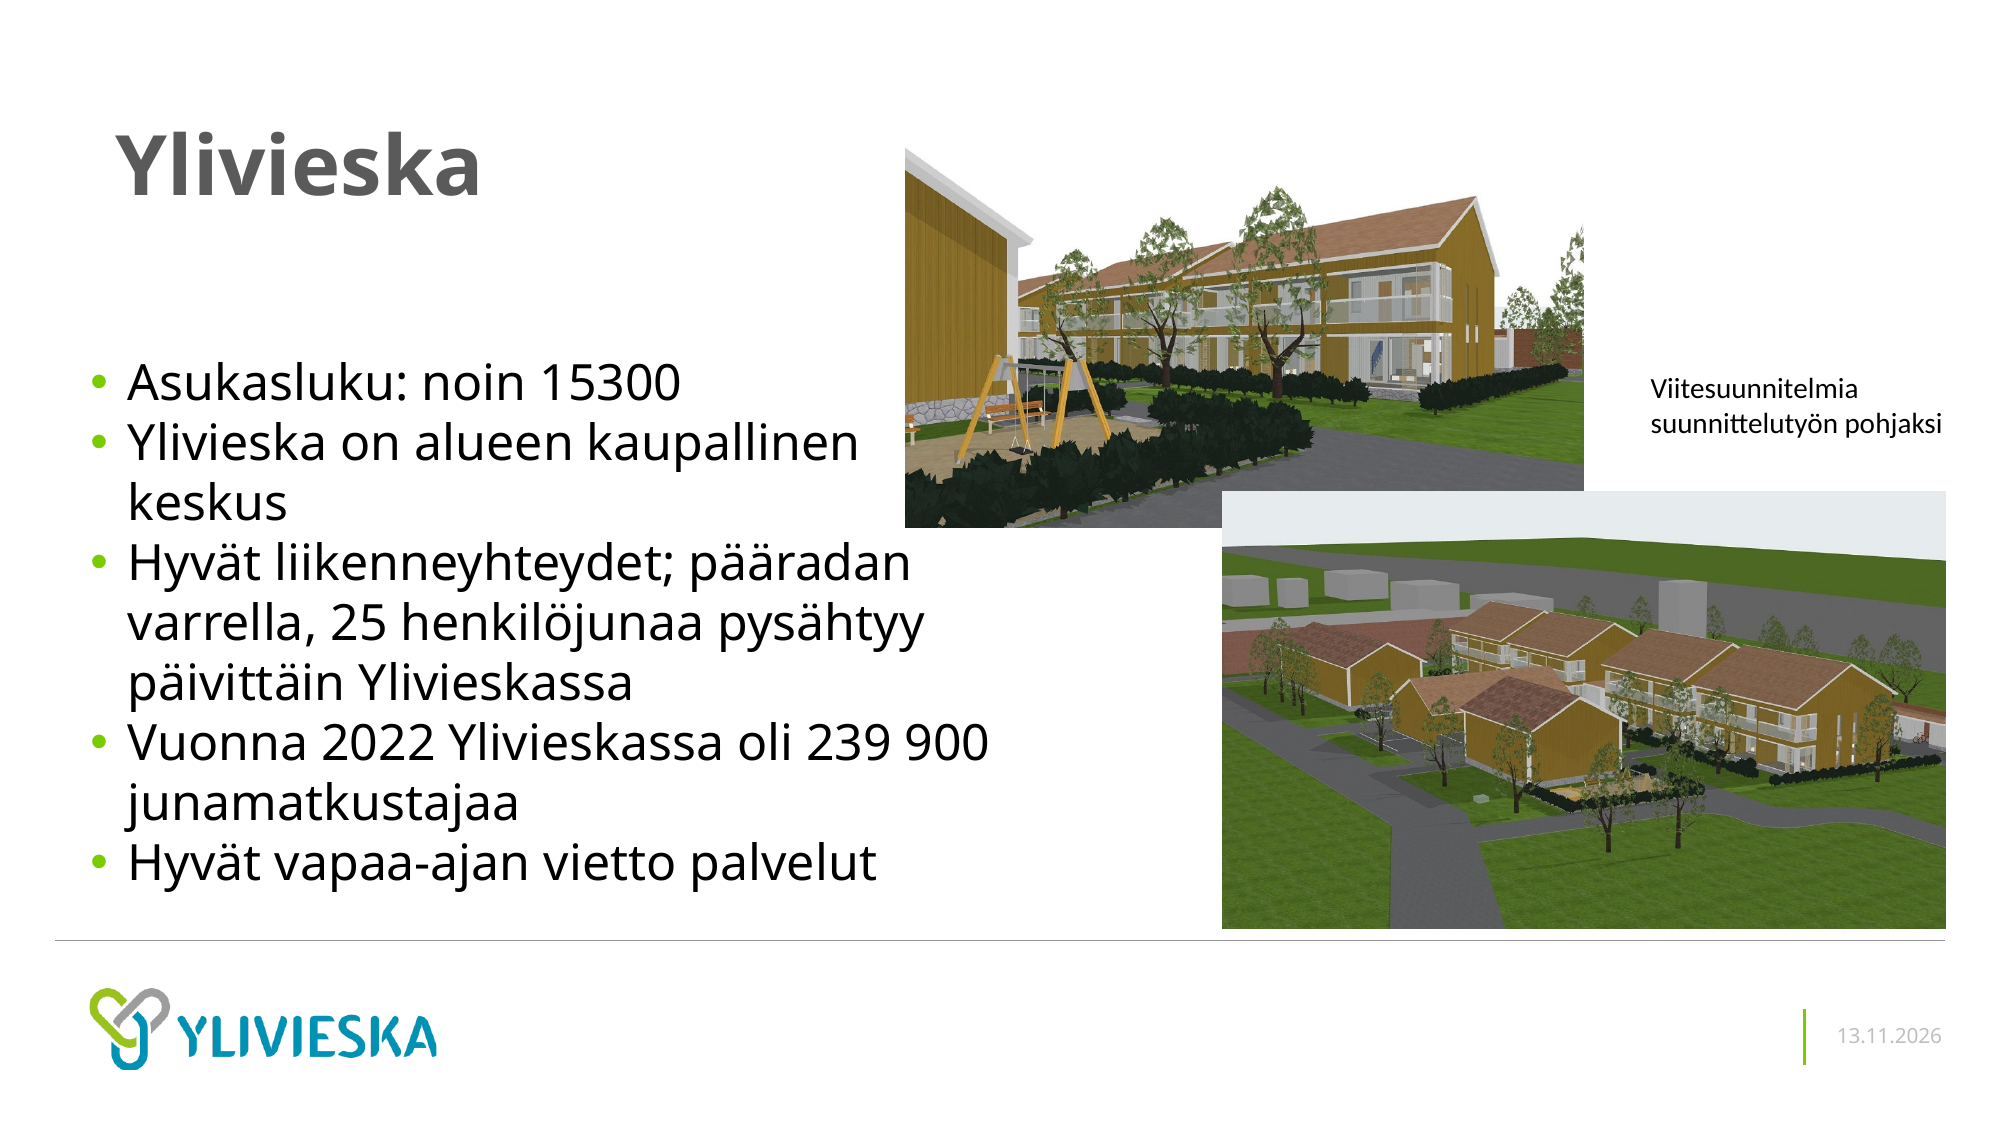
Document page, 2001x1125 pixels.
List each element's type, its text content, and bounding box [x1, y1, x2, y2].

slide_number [1812, 1013, 1957, 1061]
title Ylivieska [115, 88, 1885, 212]
text_box Viitesuunnitelmia suunnittelutyön pohjaksi [1635, 361, 2000, 447]
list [905, 106, 1584, 528]
list Asukasluku: noin 15300 Ylivieska on alueen kaupallinen keskus Hyvät liikenneyhteydet; pääradan varrella, 25 henkilöjunaa pysähtyy päivittäin Ylivieskassa Vuonna 2022 Ylivieskassa oli 239 900 junamatkustajaa Hyvät vapaa-ajan vietto palvelut [90, 290, 1012, 1000]
picture [1221, 491, 1946, 929]
